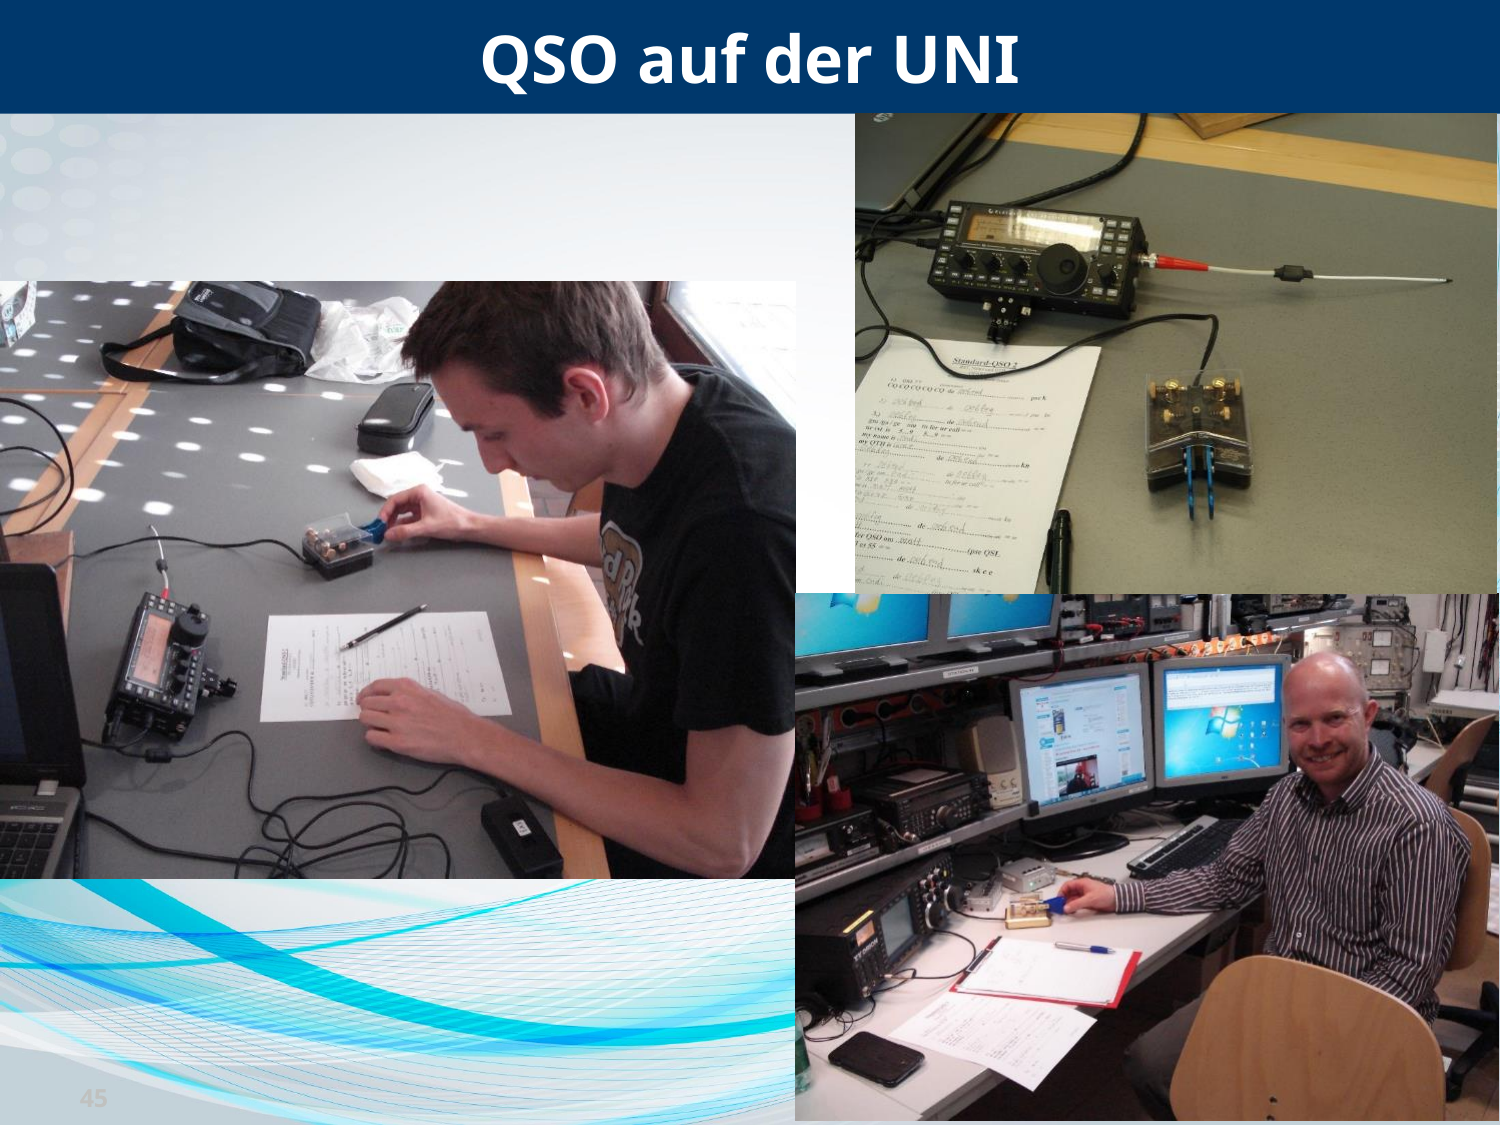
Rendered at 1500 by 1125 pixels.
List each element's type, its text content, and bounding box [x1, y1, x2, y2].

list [0, 281, 796, 879]
picture [0, 112, 1500, 1125]
slide_number 45 [64, 1069, 415, 1125]
title QSO auf der UNI [75, 9, 1425, 104]
